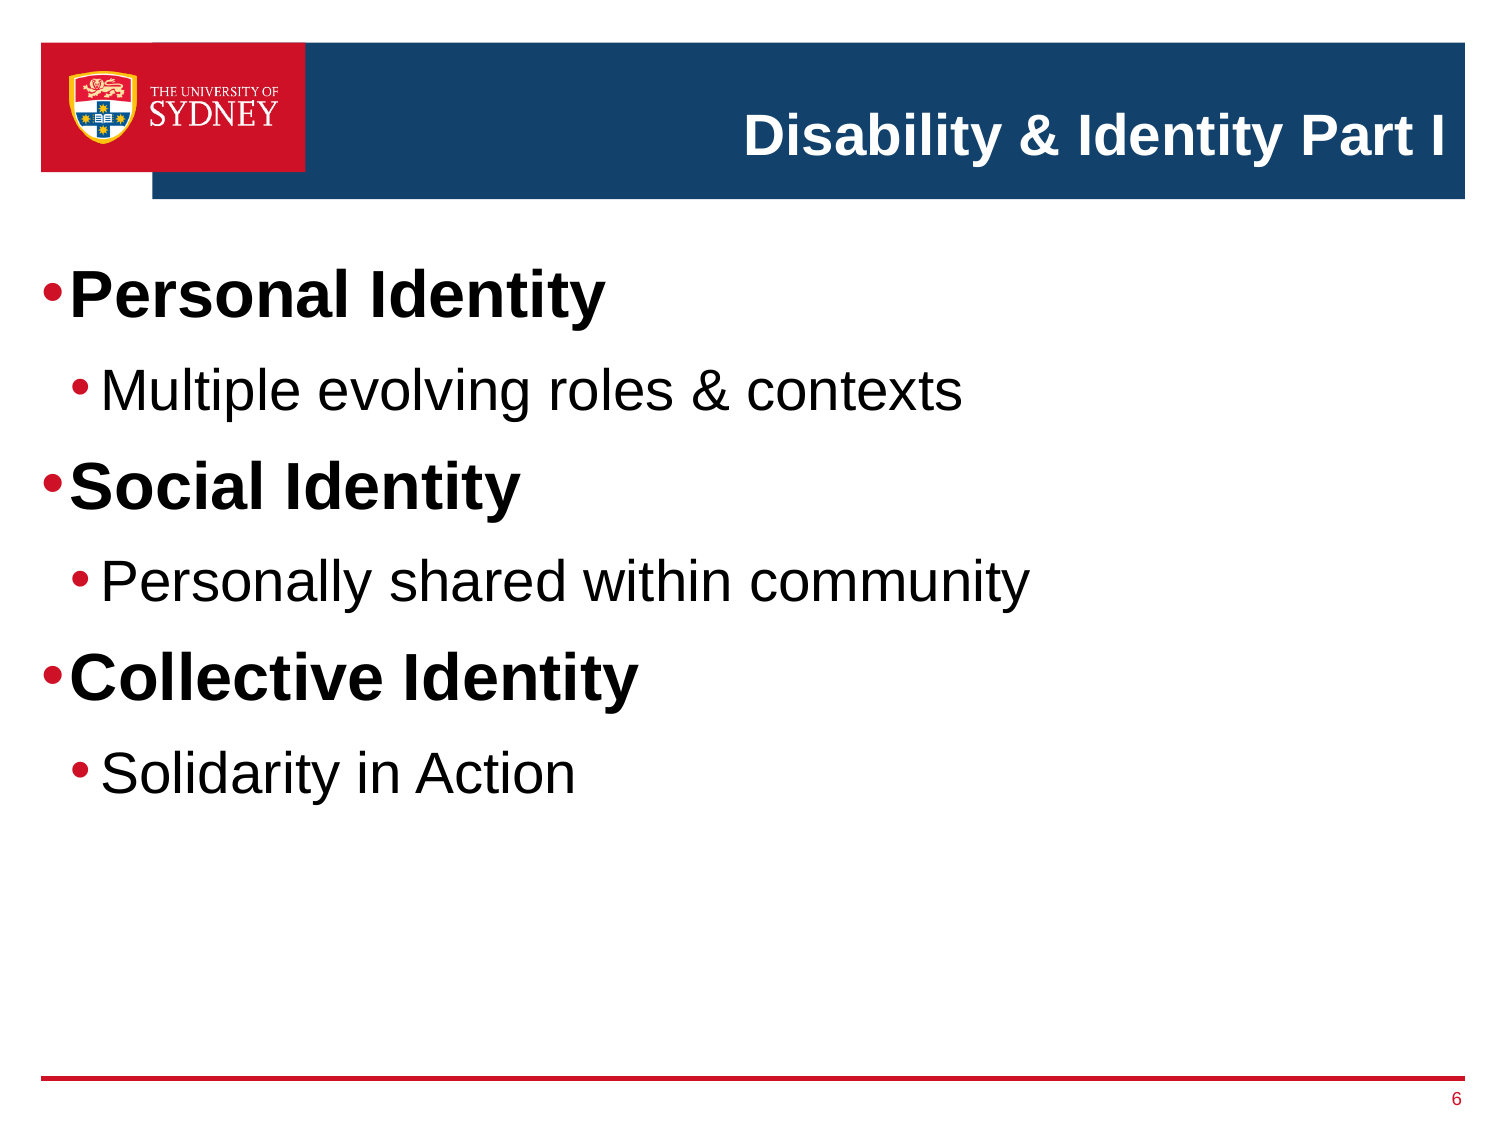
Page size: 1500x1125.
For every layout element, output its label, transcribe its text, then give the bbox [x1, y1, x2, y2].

list Personal Identity Multiple evolving roles & contexts Social Identity Personally shared within community Collective Identity Solidarity in Action [41, 243, 1463, 1012]
picture [69, 71, 278, 144]
title Disability & Identity Part I [304, 70, 1463, 175]
slide_number 6 [1421, 1080, 1463, 1116]
